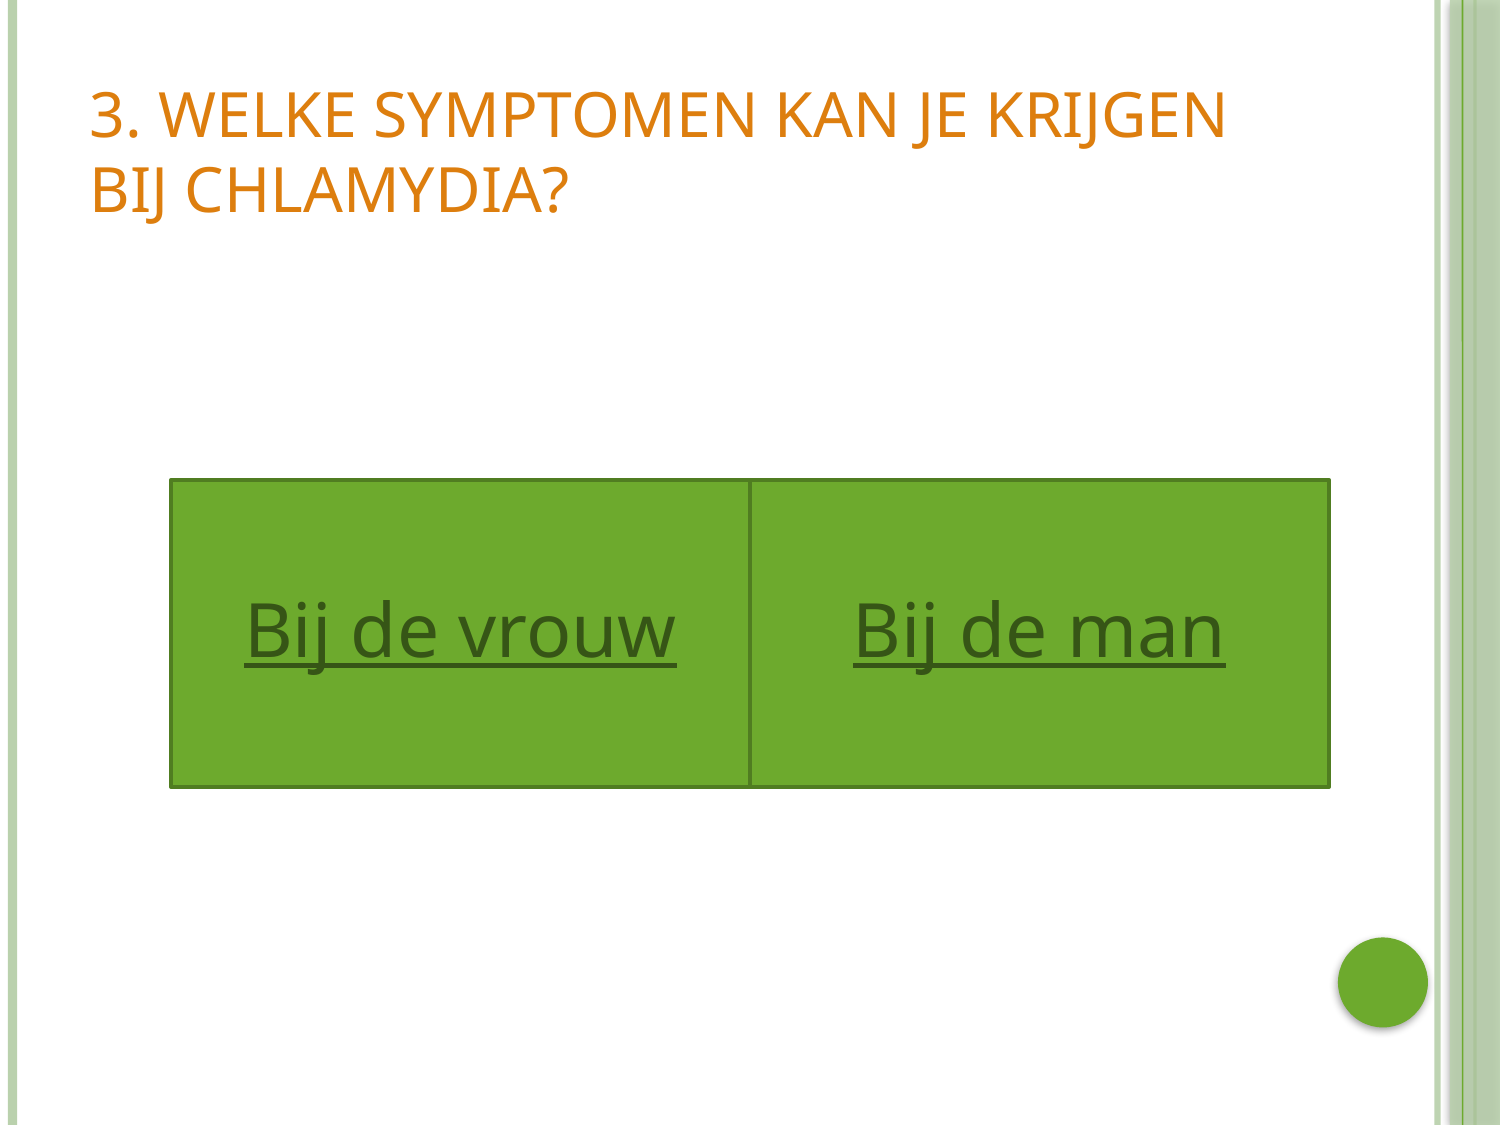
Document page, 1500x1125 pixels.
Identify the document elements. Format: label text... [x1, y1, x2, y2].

text_box Bij de vrouw [169, 478, 748, 789]
title 3. Welke symptomen kan je krijgen bij Chlamydia? [75, 45, 1300, 233]
text_box Bij de man [748, 478, 1331, 789]
